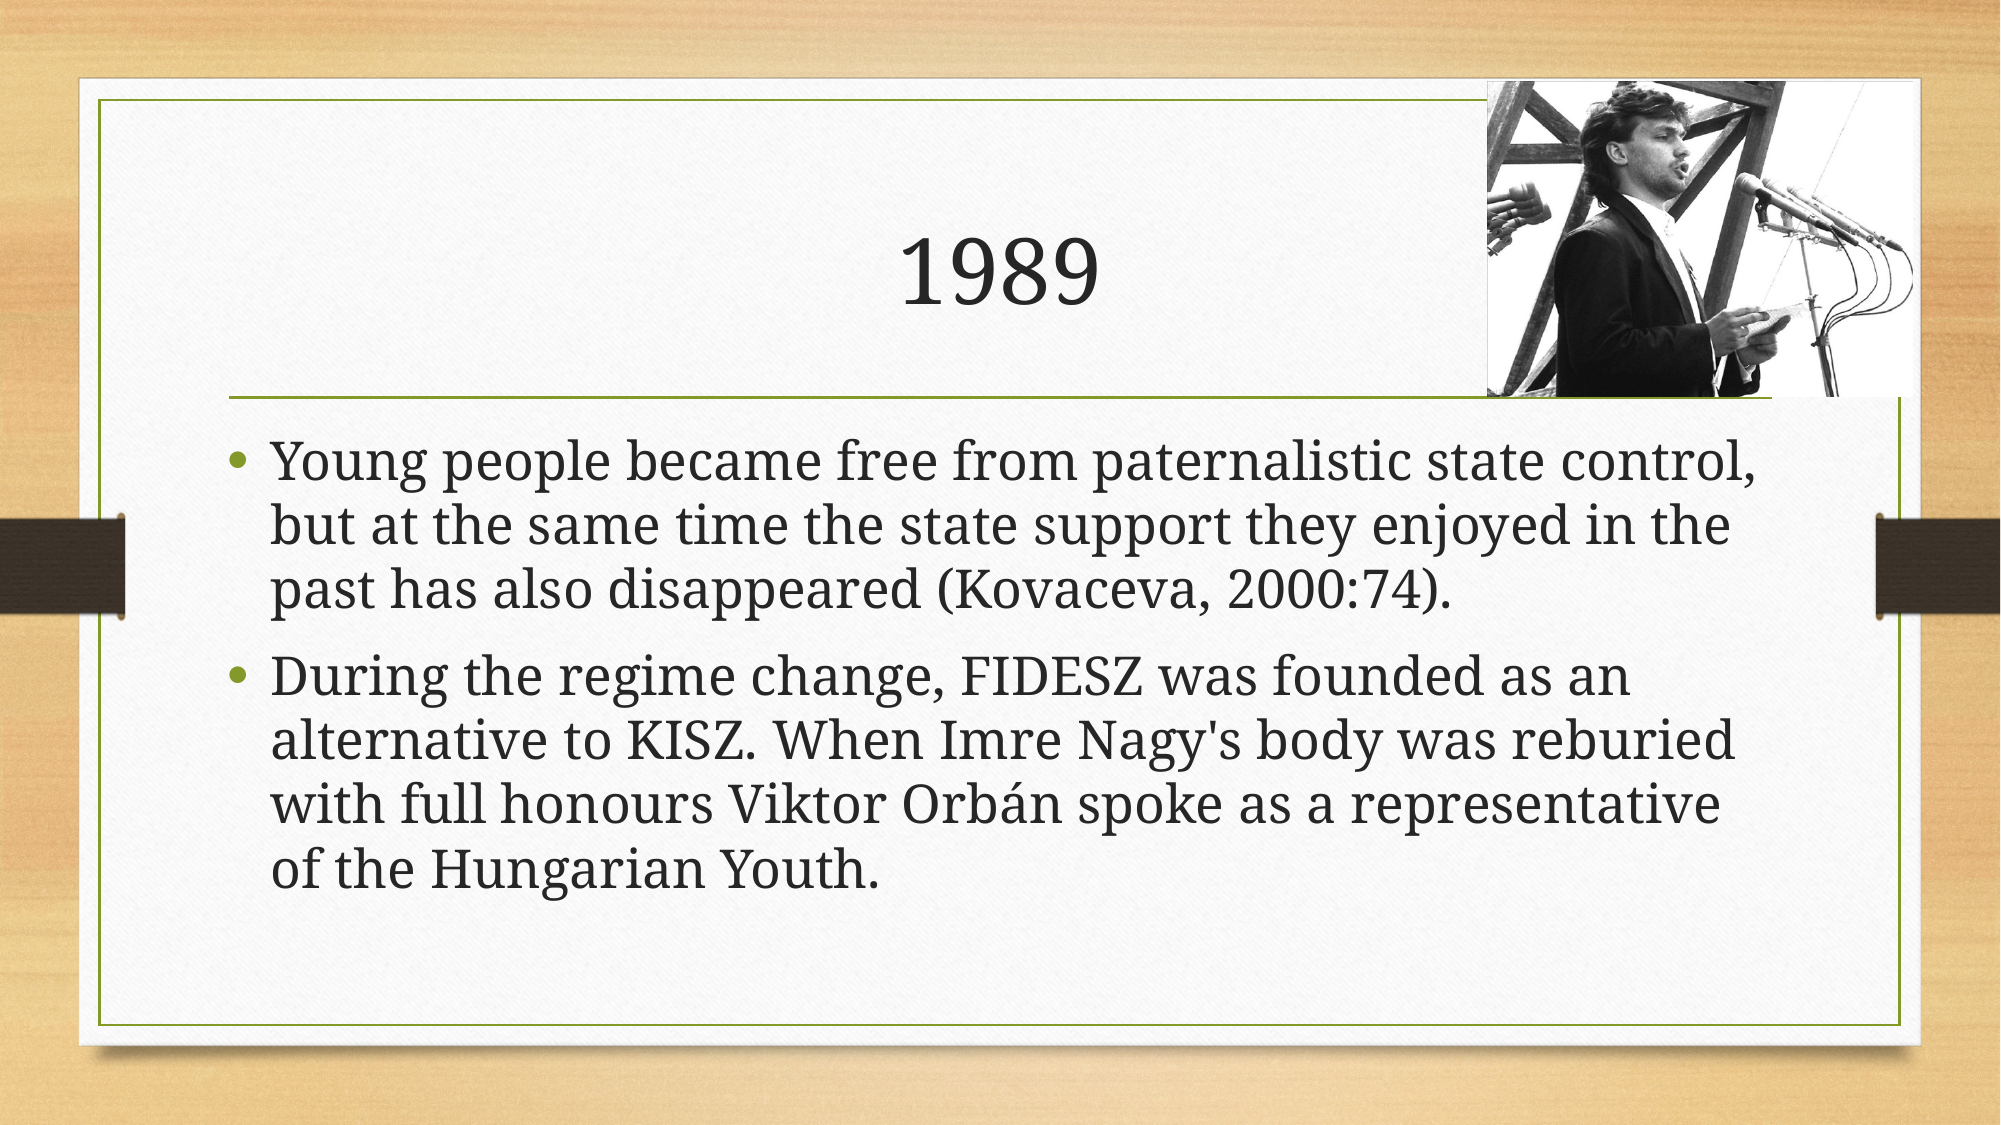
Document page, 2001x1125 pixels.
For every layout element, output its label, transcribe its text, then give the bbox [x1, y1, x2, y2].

list Young people became free from paternalistic state control, but at the same time the state support they enjoyed in the past has also disappeared (Kovaceva, 2000:74). During the regime change, FIDESZ was founded as an alternative to KISZ. When Imre Nagy's body was reburied with full honours Viktor Orbán spoke as a representative of the Hungarian Youth. [212, 419, 1788, 964]
picture [0, 0, 2001, 1125]
title 1989 [212, 161, 1487, 375]
